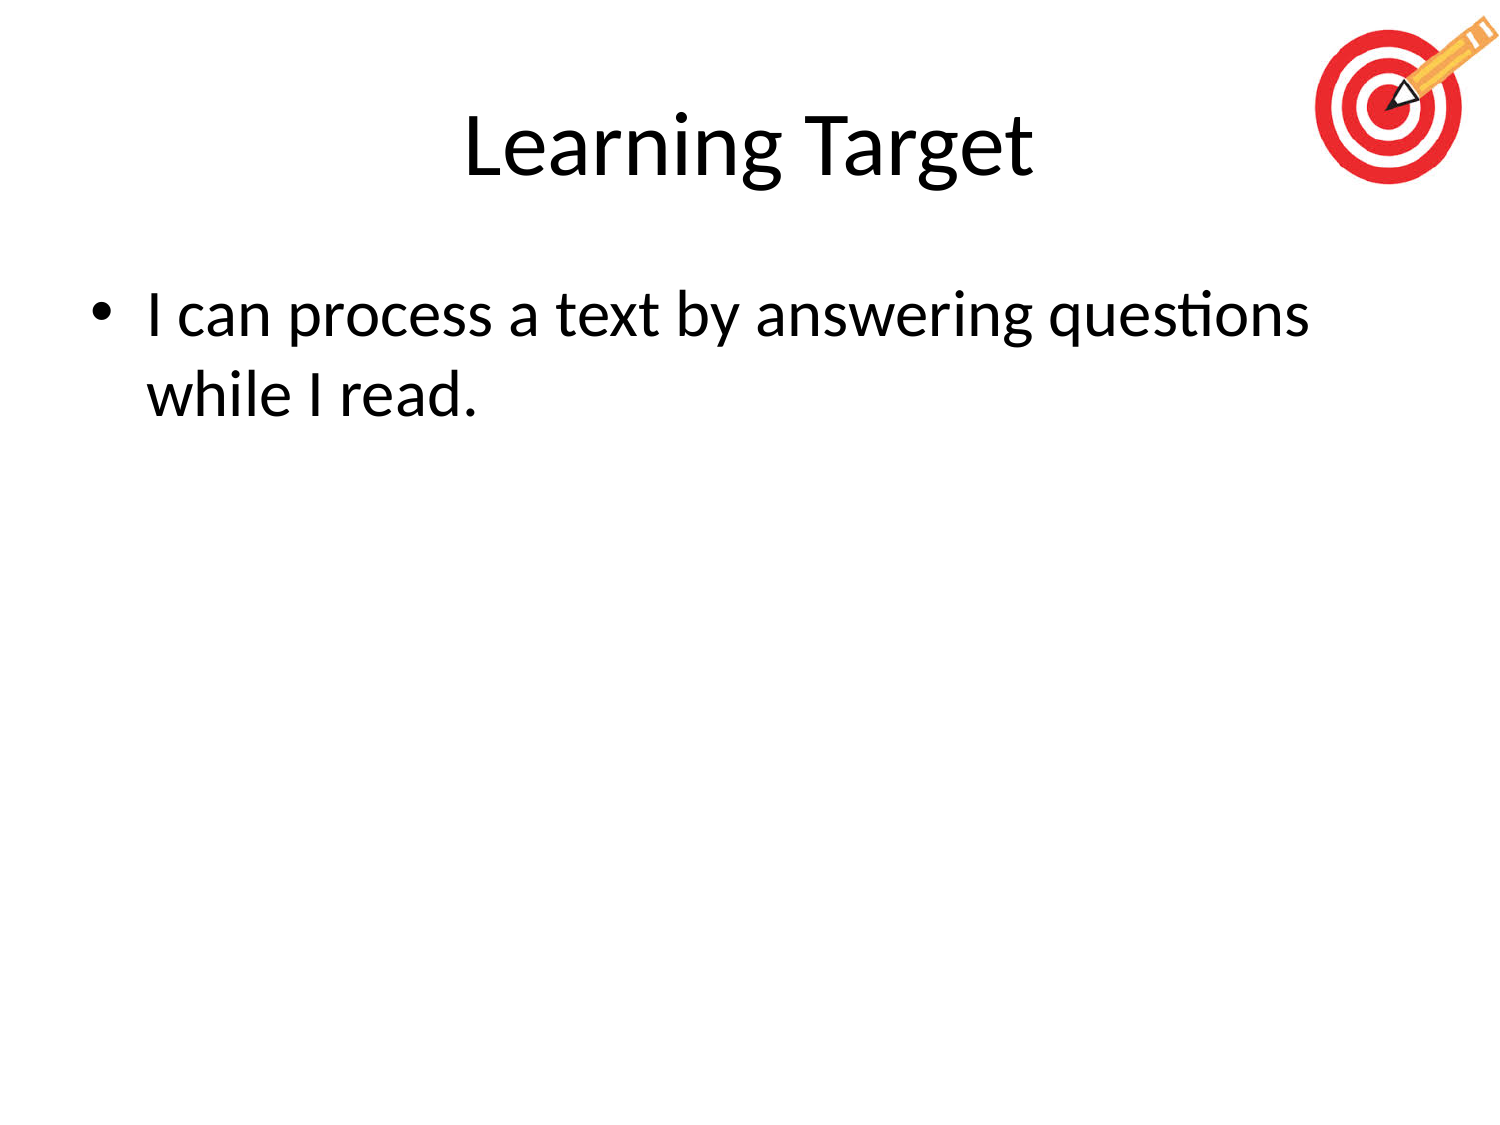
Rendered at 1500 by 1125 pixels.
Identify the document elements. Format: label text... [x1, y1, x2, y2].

picture [1313, 0, 1500, 196]
title Learning Target [75, 45, 1425, 233]
list I can process a text by answering questions while I read. [75, 262, 1425, 1005]
